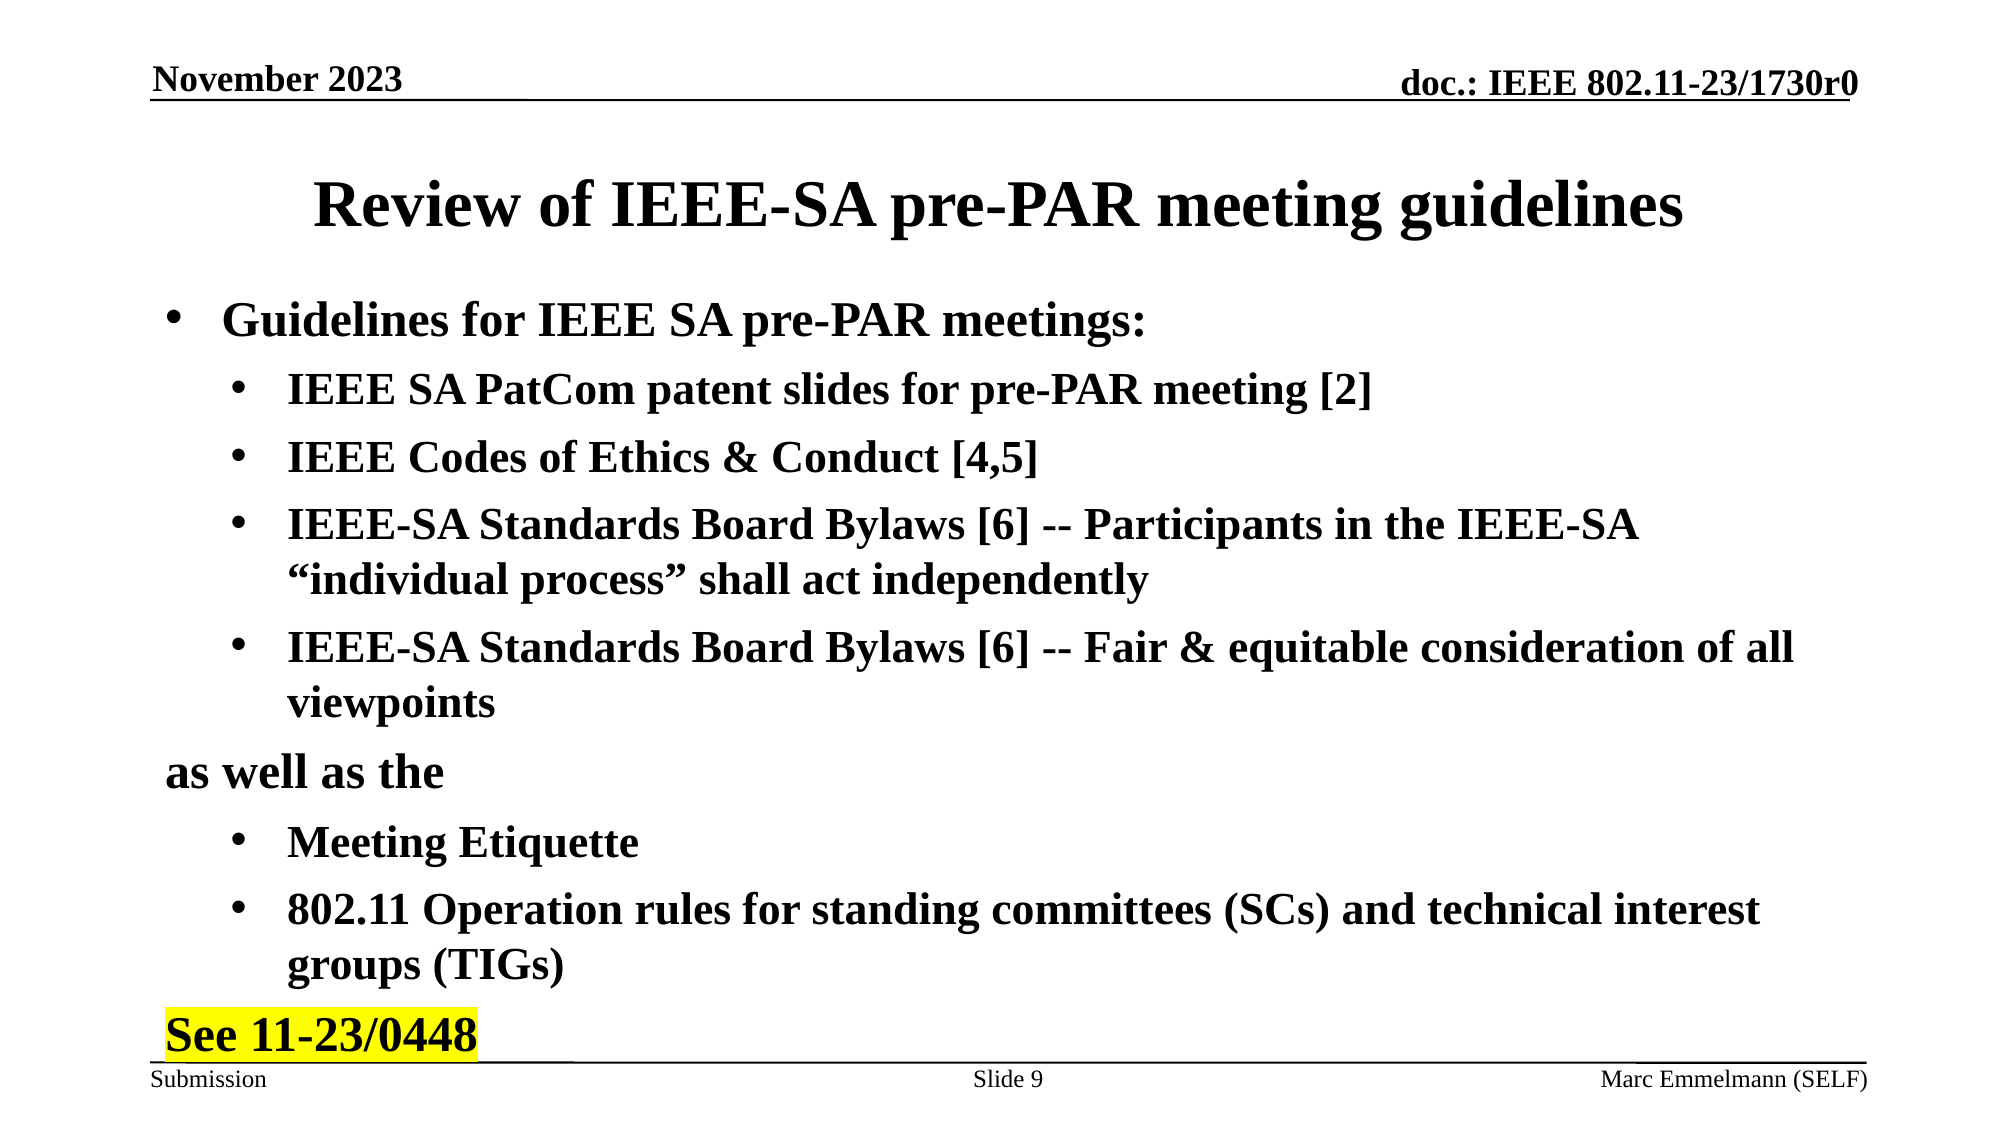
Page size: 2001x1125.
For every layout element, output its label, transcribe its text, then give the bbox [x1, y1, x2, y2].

list Guidelines for IEEE SA pre-PAR meetings: IEEE SA PatCom patent slides for pre-PAR meeting [2] IEEE Codes of Ethics & Conduct [4,5] IEEE-SA Standards Board Bylaws [6] -- Participants in the IEEE-SA “individual process” shall act independently IEEE-SA Standards Board Bylaws [6] -- Fair & equitable consideration of all viewpoints as well as the Meeting Etiquette 802.11 Operation rules for standing committees (SCs) and technical interest groups (TIGs) See 11-23/0448 [149, 278, 1850, 954]
footer Marc Emmelmann (SELF) [1171, 1061, 1869, 1093]
slide_number Slide 9 [950, 1061, 1067, 1123]
title Review of IEEE-SA pre-PAR meeting guidelines [149, 112, 1850, 278]
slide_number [152, 54, 563, 100]
